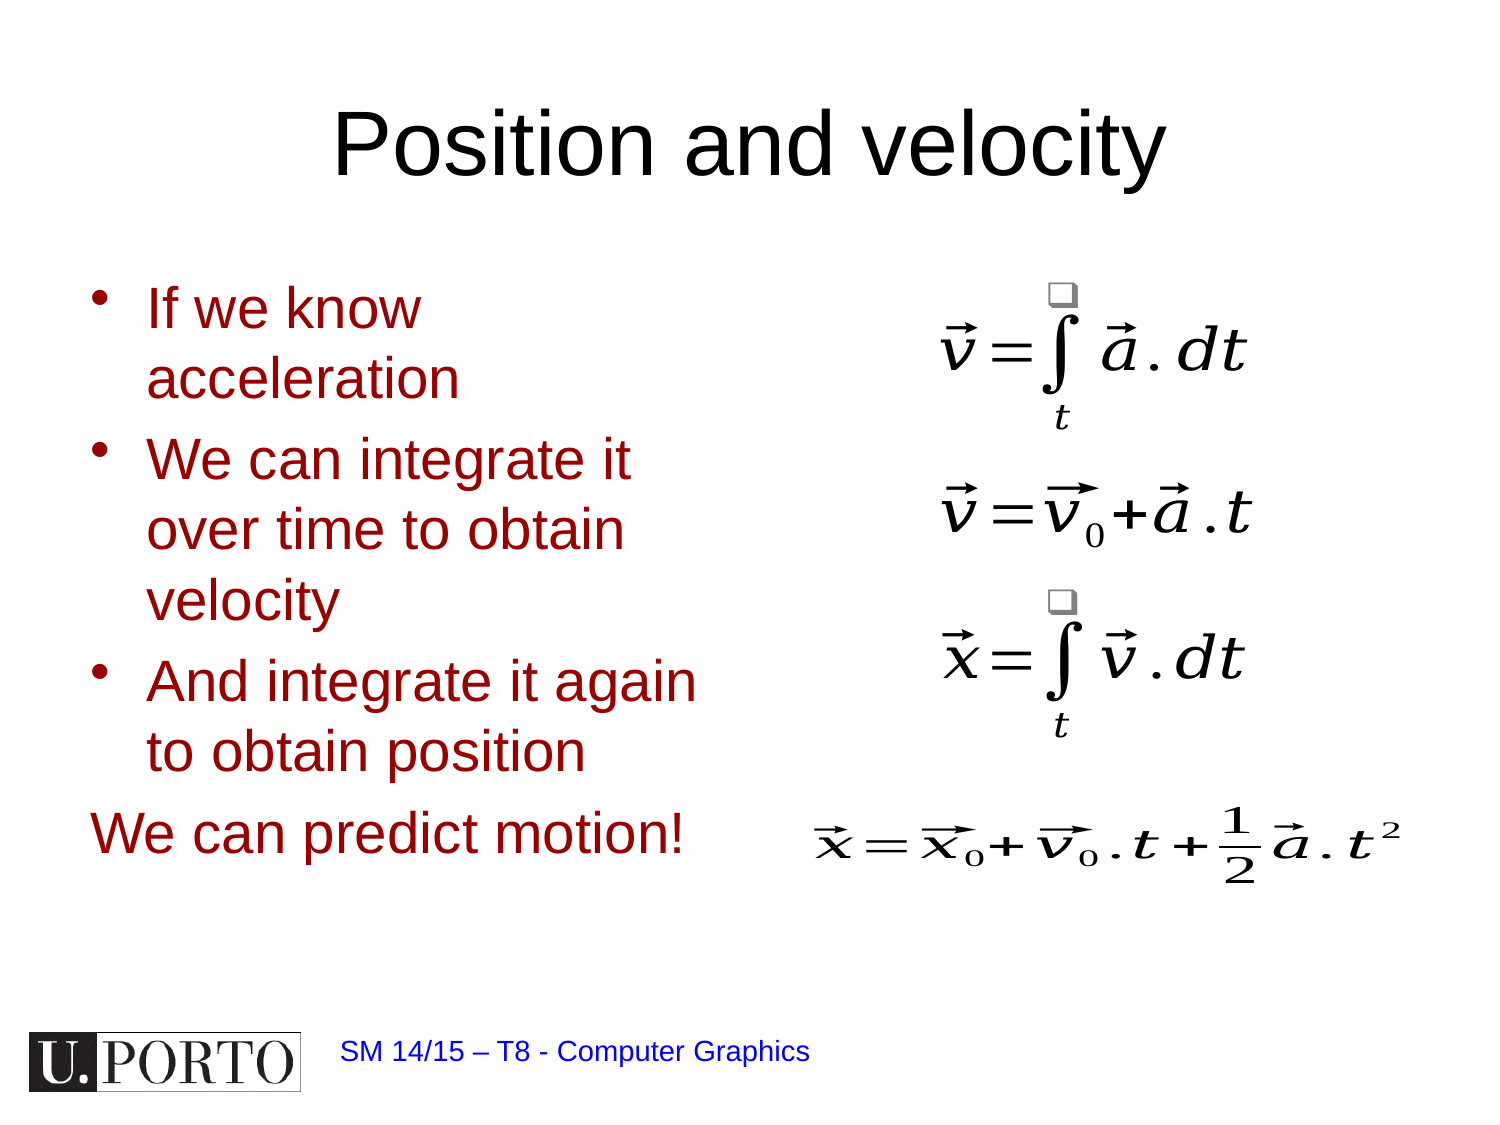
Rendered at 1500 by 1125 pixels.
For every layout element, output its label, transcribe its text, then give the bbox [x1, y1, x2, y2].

footer SM 14/15 – T8 - Computer Graphics [324, 1024, 1306, 1103]
title Position and velocity [75, 45, 1425, 233]
picture [29, 1032, 301, 1092]
list If we know acceleration We can integrate it over time to obtain velocity And integrate it again to obtain position We can predict motion! [75, 262, 738, 1005]
